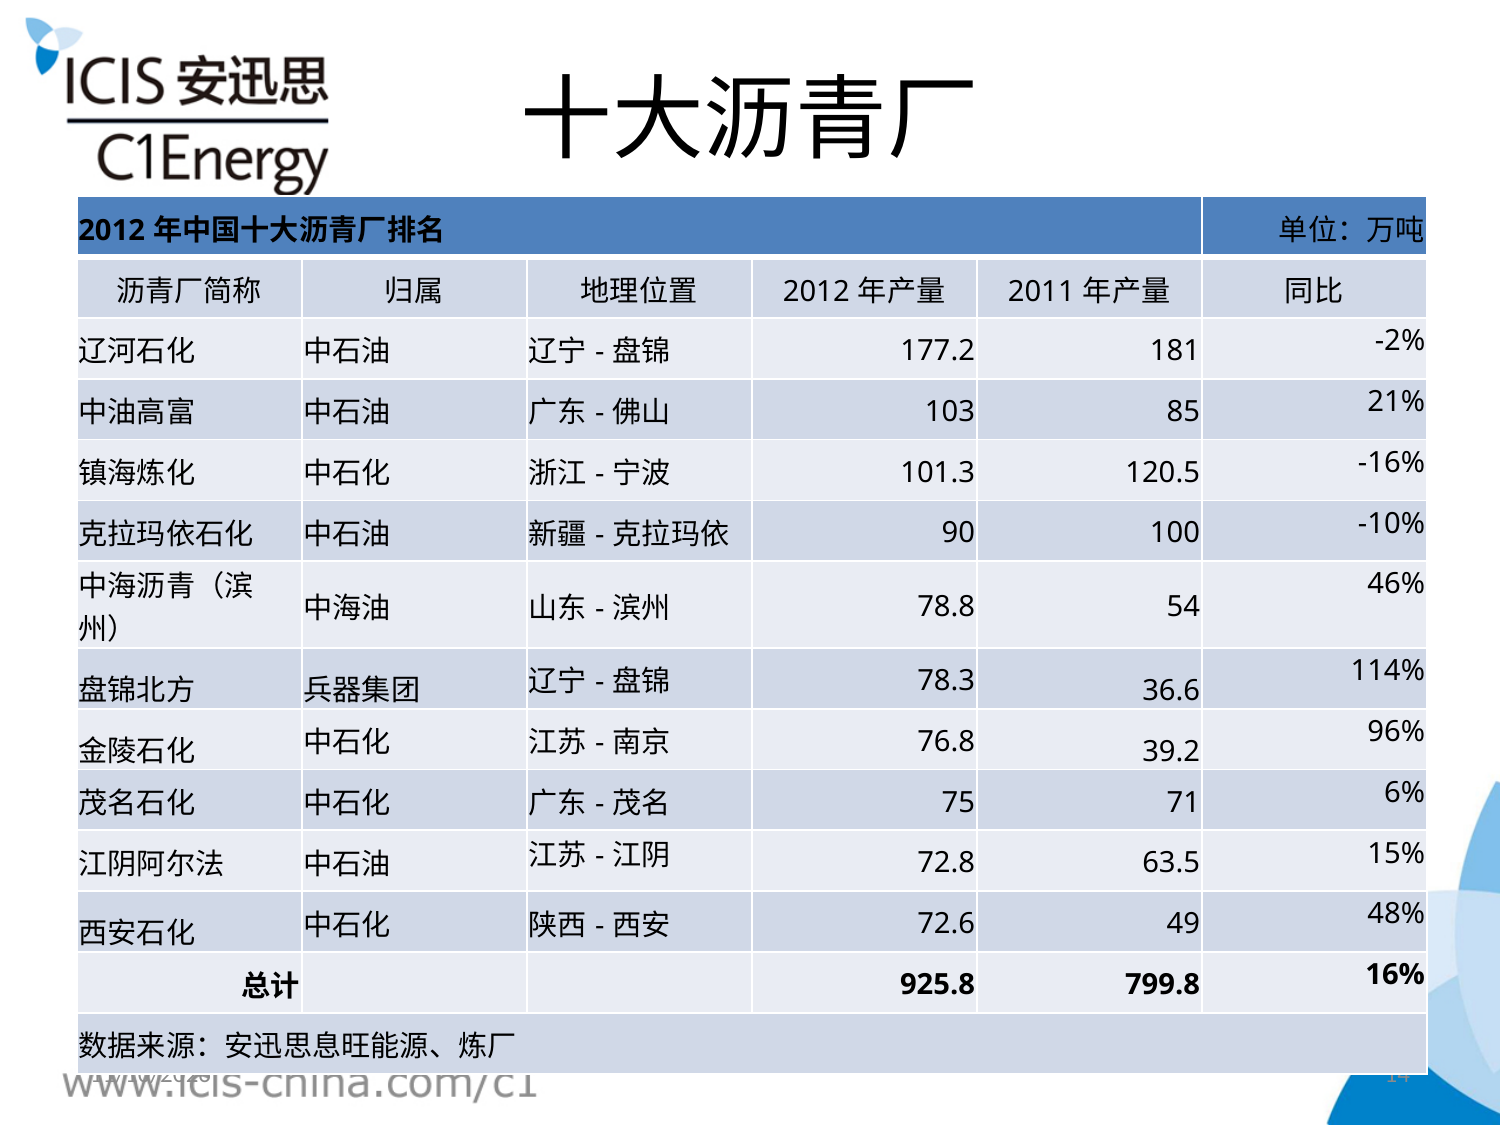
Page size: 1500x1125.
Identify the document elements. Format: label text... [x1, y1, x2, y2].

table_cell 中海沥青（滨州） [78, 562, 301, 647]
table_header 单位：万吨 [1203, 197, 1426, 254]
table_cell 盘锦北方 [78, 649, 301, 708]
table_cell -2% [1203, 319, 1426, 378]
table_cell 新疆-克拉玛依 [528, 501, 751, 560]
table_cell 中石化 [303, 770, 526, 829]
table_cell 广东-佛山 [528, 380, 751, 439]
table_cell 103 [753, 380, 976, 439]
table_cell 数据来源：安迅思息旺能源、炼厂 [78, 1014, 1426, 1073]
table_cell 72.8 [753, 831, 976, 890]
table_cell 36.6 [978, 649, 1201, 708]
table_cell 山东-滨州 [528, 562, 751, 647]
table_cell 中石油 [303, 380, 526, 439]
table_cell 克拉玛依石化 [78, 501, 301, 560]
table_cell 90 [753, 501, 976, 560]
table_cell 中石化 [303, 440, 526, 500]
table_cell 799.8 [978, 953, 1201, 1012]
table_cell 72.6 [753, 892, 976, 951]
table_cell 金陵石化 [78, 710, 301, 769]
table_cell 中石油 [303, 319, 526, 378]
table_cell 同比 [1203, 260, 1426, 317]
table_cell 中石油 [303, 831, 526, 890]
table_cell 沥青厂简称 [78, 260, 301, 317]
table_cell 71 [978, 770, 1201, 829]
table_cell 2012年产量 [753, 260, 976, 317]
table_cell 兵器集团 [303, 649, 526, 708]
table_cell 78.3 [753, 649, 976, 708]
table_cell -10% [1203, 501, 1426, 560]
table_cell 江阴阿尔法 [78, 831, 301, 890]
table_cell 15% [1203, 831, 1426, 890]
title 十大沥青厂 [75, 45, 1425, 185]
table_cell 78.8 [753, 562, 976, 647]
table_cell 中石化 [303, 710, 526, 769]
table_cell 江苏-江阴 [528, 831, 751, 890]
table_cell 39.2 [978, 710, 1201, 769]
table_cell 63.5 [978, 831, 1201, 890]
table_cell 中石化 [303, 892, 526, 951]
table_cell 54 [978, 562, 1201, 647]
table_cell 75 [753, 770, 976, 829]
table_cell 辽河石化 [78, 319, 301, 378]
table_cell 归属 [303, 260, 526, 317]
table_cell 6% [1203, 770, 1426, 829]
table_cell 181 [978, 319, 1201, 378]
table_cell 46% [1203, 562, 1426, 647]
table_cell 西安石化 [78, 892, 301, 951]
table_cell 2011年产量 [978, 260, 1201, 317]
table_cell 中油高富 [78, 380, 301, 439]
table_cell 120.5 [978, 440, 1201, 500]
slide_number 14 [1074, 1042, 1425, 1103]
table_cell 96% [1203, 710, 1426, 769]
table_cell 925.8 [753, 953, 976, 1012]
table_cell 浙江-宁波 [528, 440, 751, 500]
table_cell [528, 953, 751, 1012]
table_cell 江苏-南京 [528, 710, 751, 769]
table_cell 总计 [78, 953, 301, 1012]
table_cell 中海油 [303, 562, 526, 647]
table_cell 地理位置 [528, 260, 751, 317]
table_cell 101.3 [753, 440, 976, 500]
table_header 2012年中国十大沥青厂排名 [78, 197, 1201, 254]
table_cell 茂名石化 [78, 770, 301, 829]
table_cell 49 [978, 892, 1201, 951]
table_cell 辽宁-盘锦 [528, 319, 751, 378]
table_cell 76.8 [753, 710, 976, 769]
table_cell 陕西-西安 [528, 892, 751, 951]
table_cell 21% [1203, 380, 1426, 439]
table_cell 48% [1203, 892, 1426, 951]
table_cell -16% [1203, 440, 1426, 500]
table_cell 镇海炼化 [78, 440, 301, 500]
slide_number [75, 1042, 425, 1103]
table_cell 114% [1203, 649, 1426, 708]
picture [0, 0, 1500, 1125]
table_cell [303, 953, 526, 1012]
table_cell 中石油 [303, 501, 526, 560]
table_cell 广东-茂名 [528, 770, 751, 829]
table_cell 100 [978, 501, 1201, 560]
table_cell 16% [1203, 953, 1426, 1012]
table_cell 85 [978, 380, 1201, 439]
table_cell 辽宁-盘锦 [528, 649, 751, 708]
table_cell 177.2 [753, 319, 976, 378]
